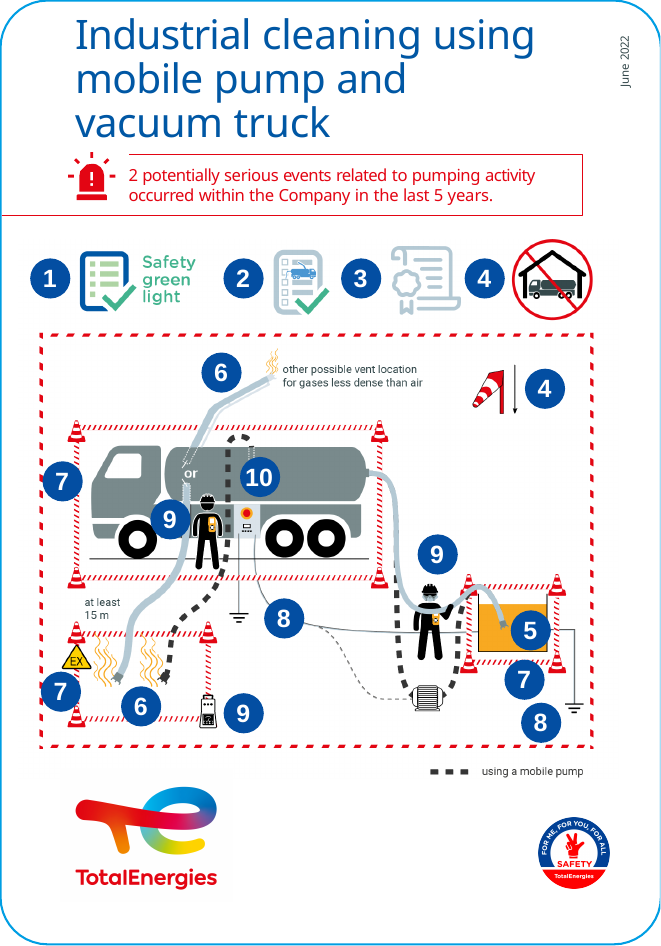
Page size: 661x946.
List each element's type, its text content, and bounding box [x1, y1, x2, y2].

picture [538, 817, 610, 890]
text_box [223, 692, 265, 734]
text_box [120, 686, 162, 727]
text_box June 2022 [617, 31, 636, 90]
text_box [524, 368, 566, 410]
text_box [201, 352, 242, 393]
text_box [504, 659, 545, 701]
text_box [150, 498, 191, 540]
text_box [29, 258, 71, 299]
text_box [520, 702, 562, 744]
picture [17, 238, 619, 902]
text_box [223, 258, 264, 299]
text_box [0, 151, 584, 217]
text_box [239, 456, 286, 498]
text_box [263, 598, 305, 639]
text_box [510, 610, 552, 651]
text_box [42, 461, 83, 502]
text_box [417, 534, 459, 575]
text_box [464, 258, 506, 299]
title Industrial cleaning using mobile pump and vacuum truck [72, 5, 547, 150]
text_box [340, 258, 382, 299]
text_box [40, 671, 82, 713]
